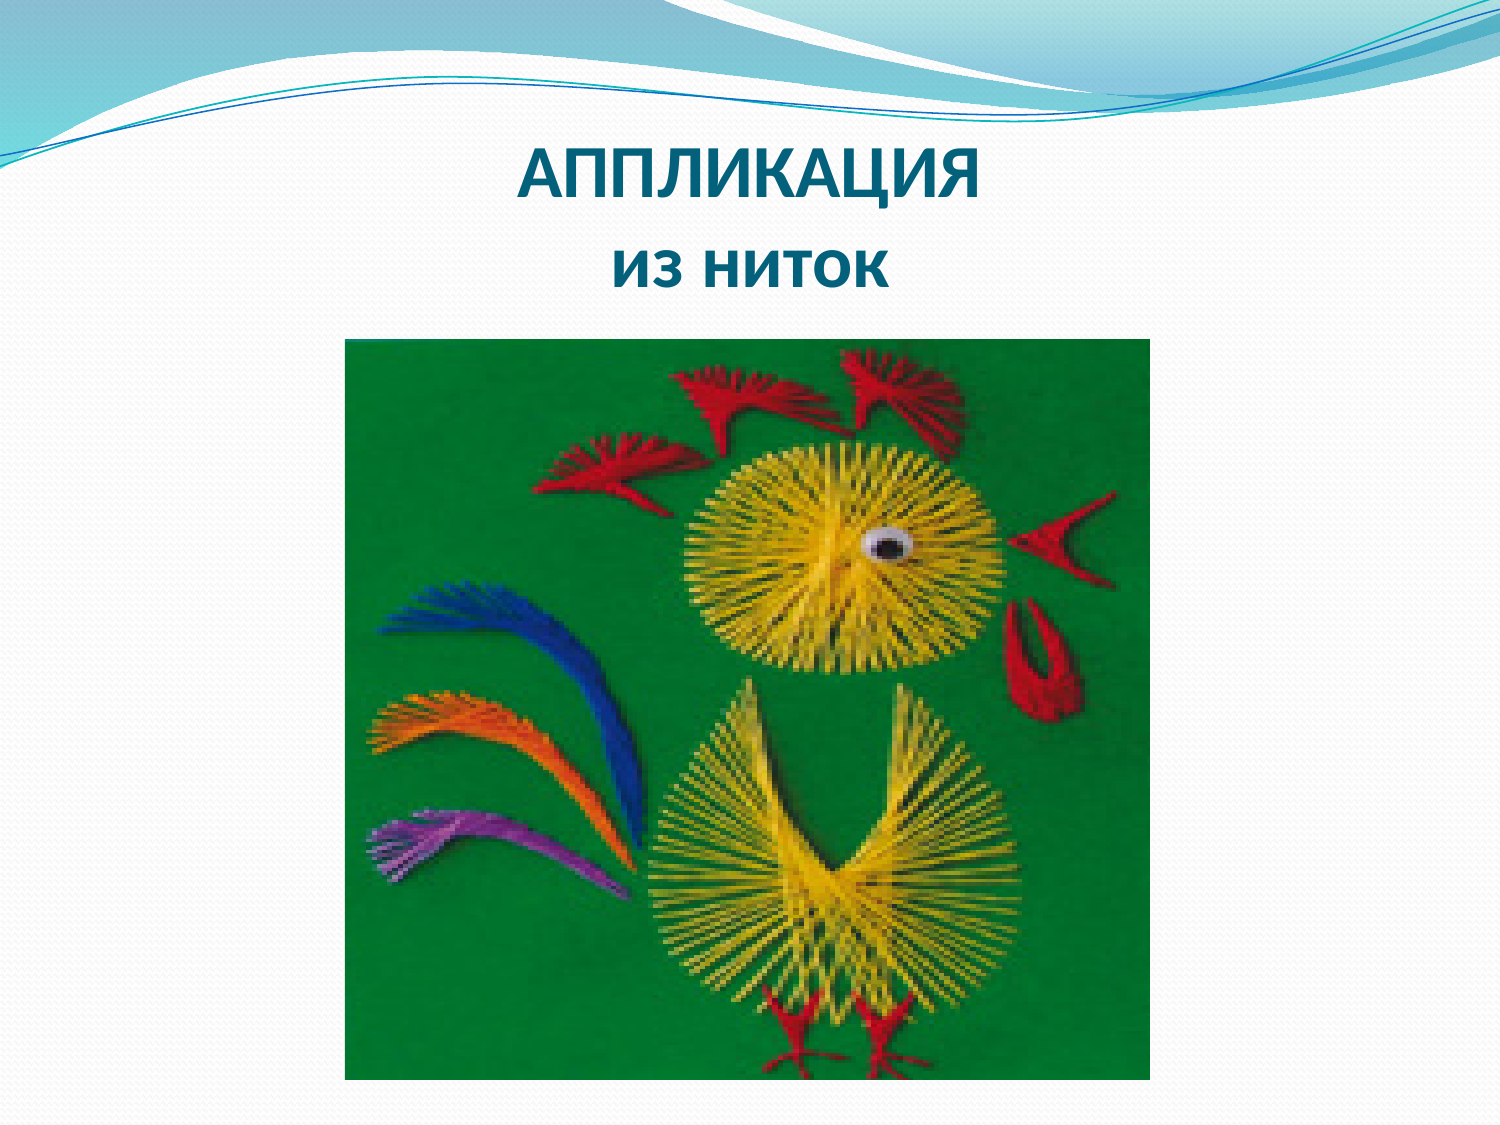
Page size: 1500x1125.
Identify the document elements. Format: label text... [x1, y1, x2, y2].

title АППЛИКАЦИЯ из ниток [75, 115, 1425, 303]
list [344, 339, 1151, 1081]
